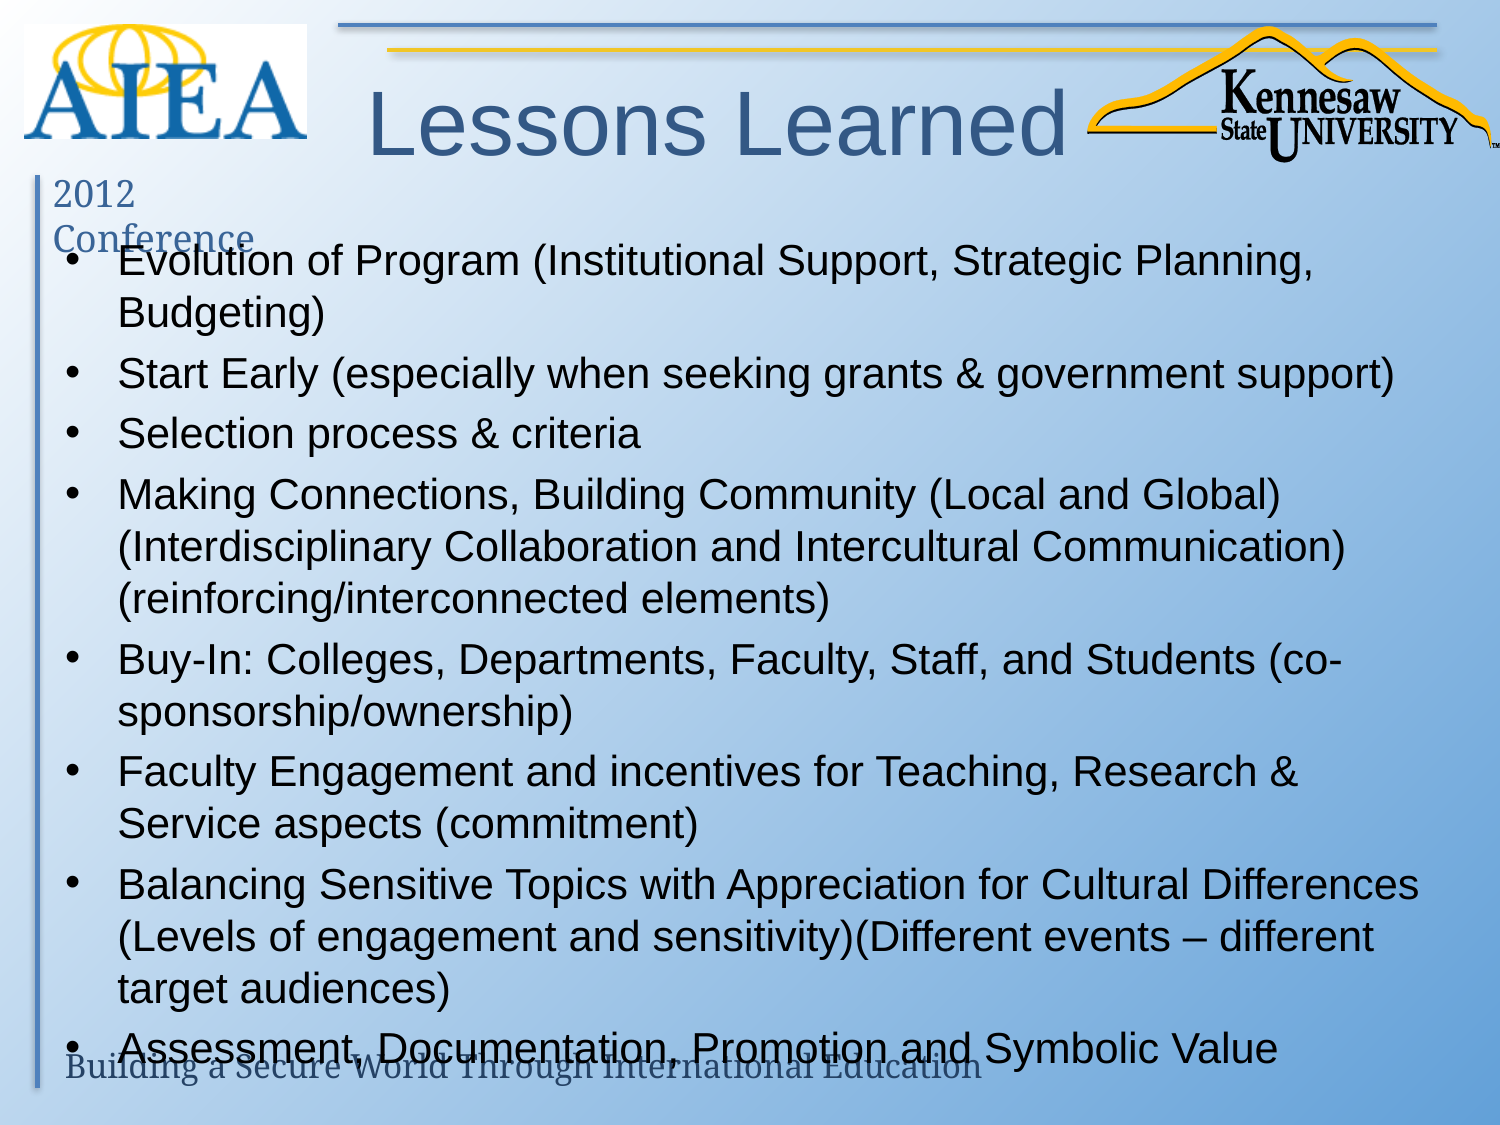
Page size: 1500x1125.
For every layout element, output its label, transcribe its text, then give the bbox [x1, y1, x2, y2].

picture [24, 24, 307, 139]
list Evolution of Program (Institutional Support, Strategic Planning, Budgeting) Start Early (especially when seeking grants & government support) Selection process & criteria Making Connections, Building Community (Local and Global) (Interdisciplinary Collaboration and Intercultural Communication)(reinforcing/interconnected elements) Buy-In: Colleges, Departments, Faculty, Staff, and Students (co-sponsorship/ownership) Faculty Engagement and incentives for Teaching, Research & Service aspects (commitment) Balancing Sensitive Topics with Appreciation for Cultural Differences (Levels of engagement and sensitivity)(Different events – different target audiences) Assessment, Documentation, Promotion and Symbolic Value [50, 224, 1450, 1088]
title Lessons Learned [75, 37, 1363, 200]
picture [1087, 0, 1500, 174]
